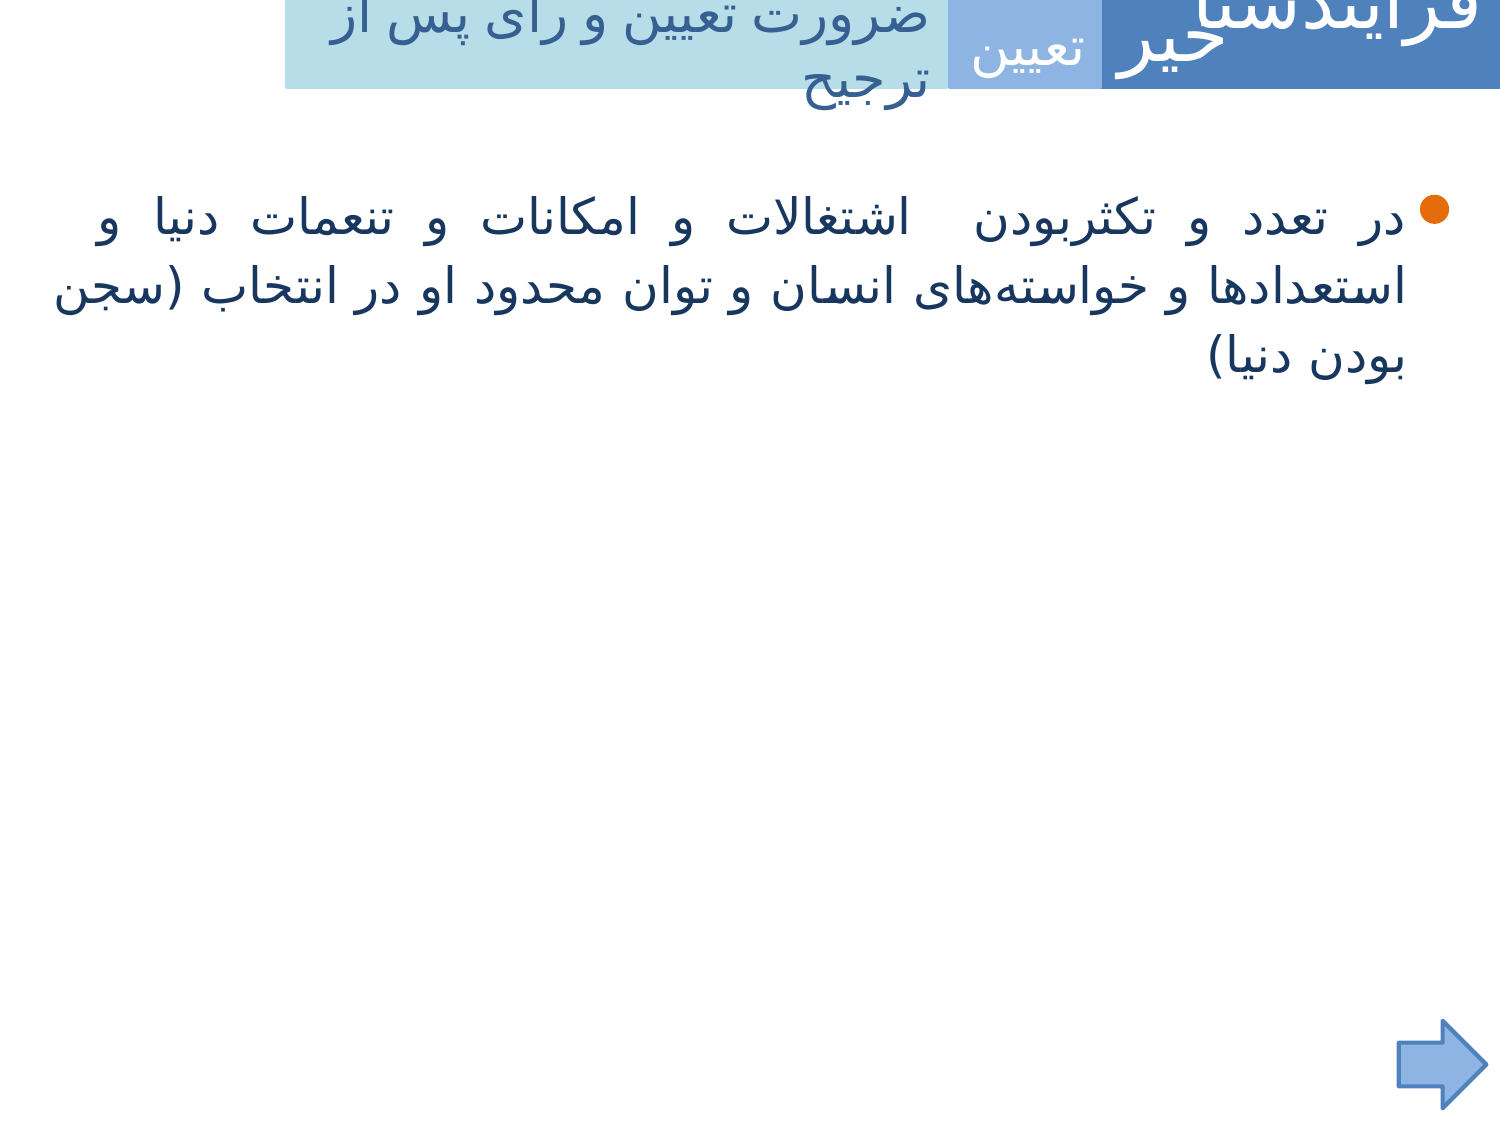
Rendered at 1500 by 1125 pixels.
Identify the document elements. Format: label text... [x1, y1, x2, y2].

text_box در تعدد و تکثربودن اشتغالات و امکانات و تنعمات دنیا و استعدادها و خواسته‌های انسان و توان محدود او در انتخاب (سجن بودن دنیا) [37, 168, 1422, 390]
text_box فرآیندشناسی [1173, 0, 1500, 89]
text_box ضرورت تعیین و رأی پس از ترجیح [285, 0, 948, 89]
text_box [1396, 1018, 1489, 1111]
text_box خیر [1102, 0, 1173, 77]
text_box تعیین [948, 0, 1102, 89]
text_box [1422, 194, 1450, 224]
text_box [1102, 77, 1173, 89]
